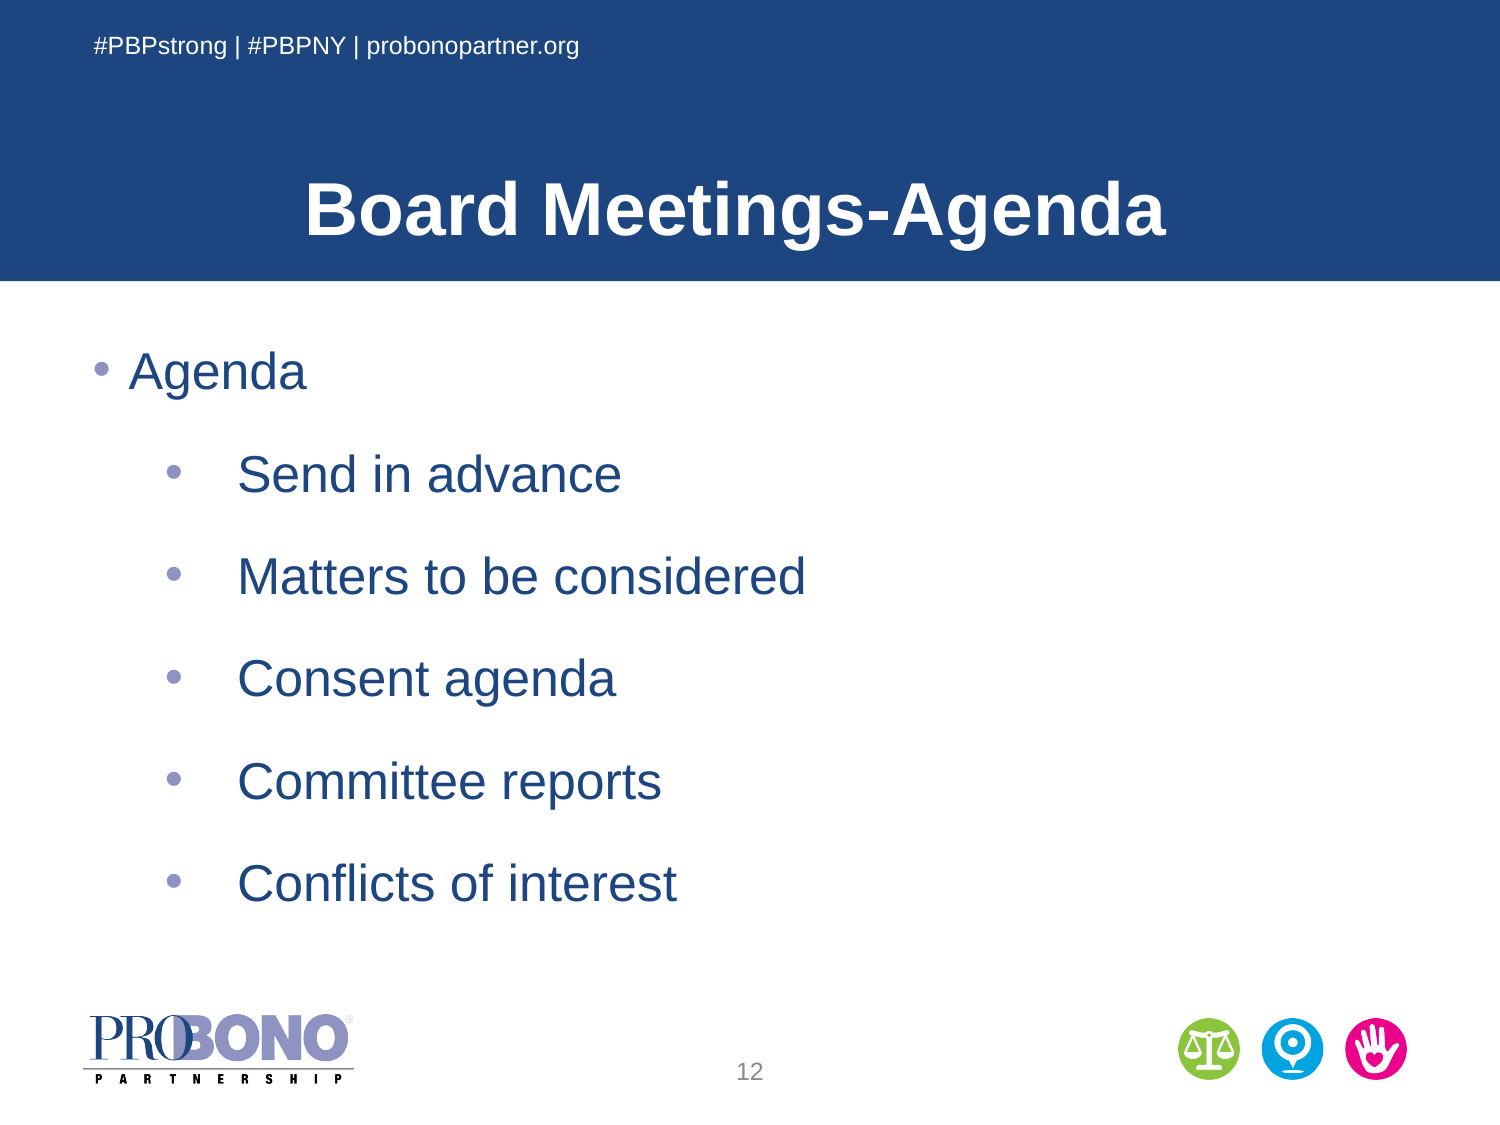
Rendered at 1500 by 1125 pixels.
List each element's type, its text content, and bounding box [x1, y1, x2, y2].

title Board Meetings-Agenda [75, 56, 1397, 258]
picture [1301, 1018, 1407, 1080]
slide_number 12 [581, 1040, 919, 1101]
picture [83, 1014, 354, 1084]
footer #PBPstrong | #PBPNY | probonopartner.org [78, 14, 1438, 75]
picture [1275, 1025, 1311, 1065]
list Agenda Send in advance Matters to be considered Consent agenda Committee reports Conflicts of interest [77, 299, 1449, 925]
picture [1178, 1018, 1284, 1080]
